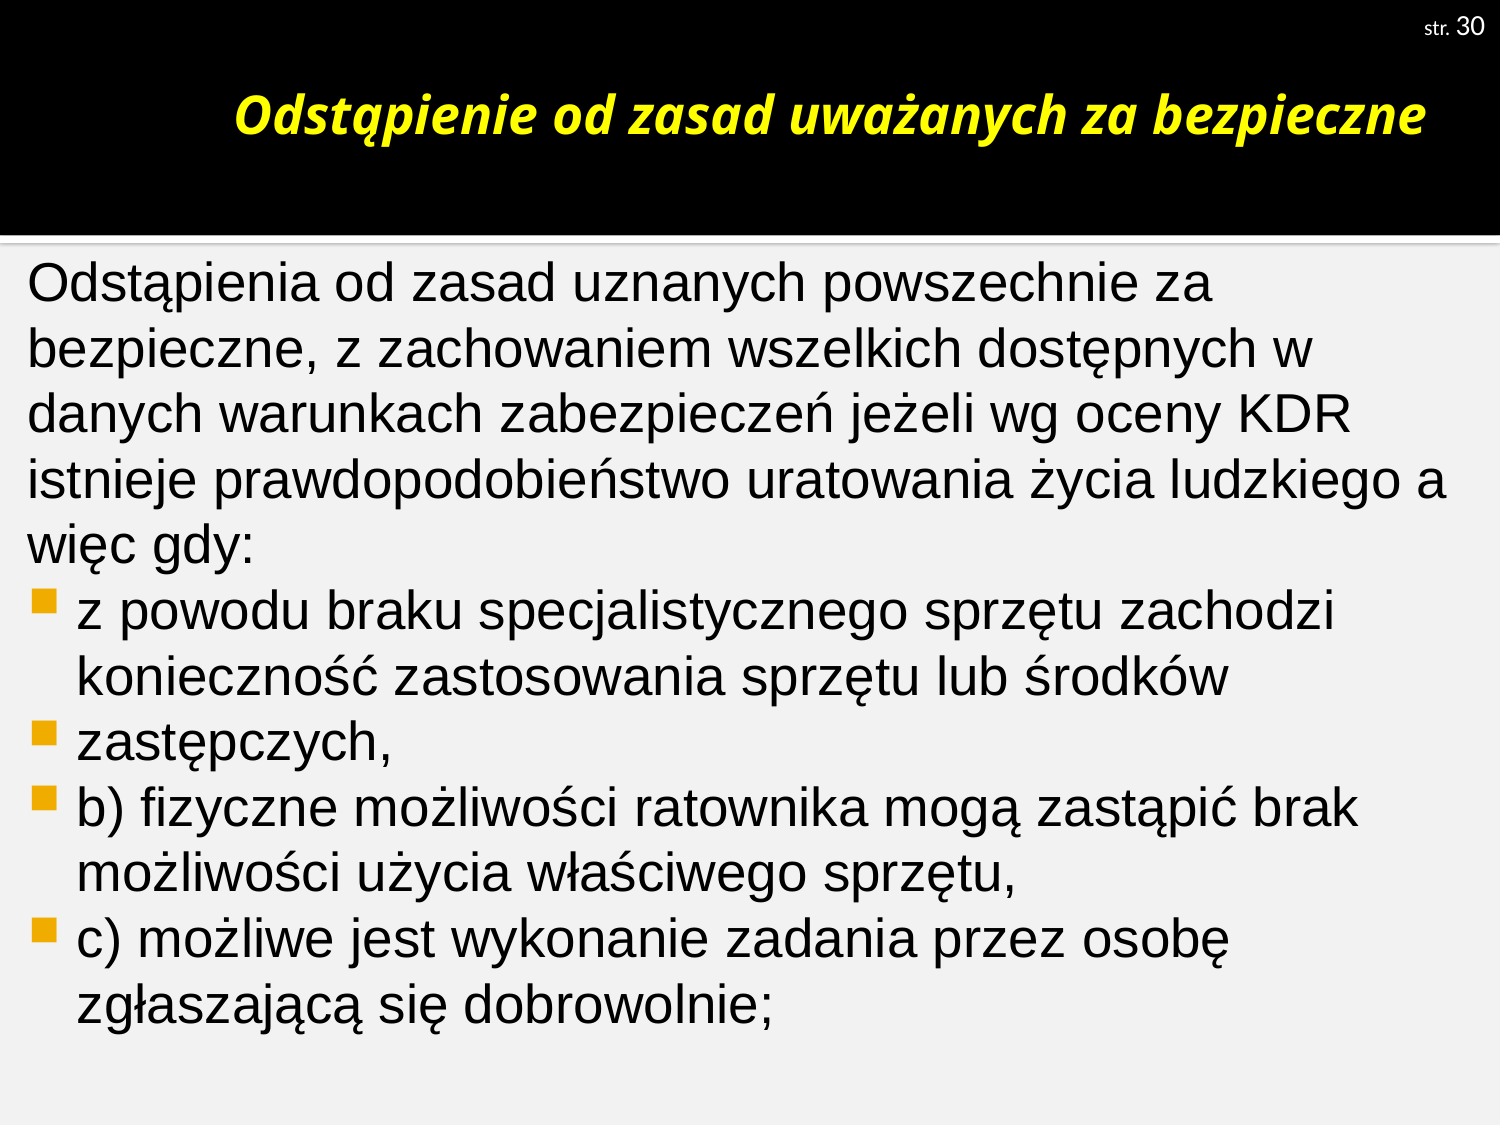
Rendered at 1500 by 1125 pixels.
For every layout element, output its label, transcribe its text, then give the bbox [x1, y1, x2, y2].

title Odstąpienie od zasad uważanych za bezpieczne [218, 41, 1436, 185]
list Odstąpienia od zasad uznanych powszechnie za bezpieczne, z zachowaniem wszelkich dostępnych w danych warunkach zabezpieczeń jeżeli wg oceny KDR istnieje prawdopodobieństwo uratowania życia ludzkiego a więc gdy: z powodu braku specjalistycznego sprzętu zachodzi konieczność zastosowania sprzętu lub środków zastępczych, b) fizyczne możliwości ratownika mogą zastąpić brak możliwości użycia właściwego sprzętu, c) możliwe jest wykonanie zadania przez osobę zgłaszającą się dobrowolnie; [0, 231, 1500, 1043]
slide_number str. 30 [1404, 0, 1500, 41]
